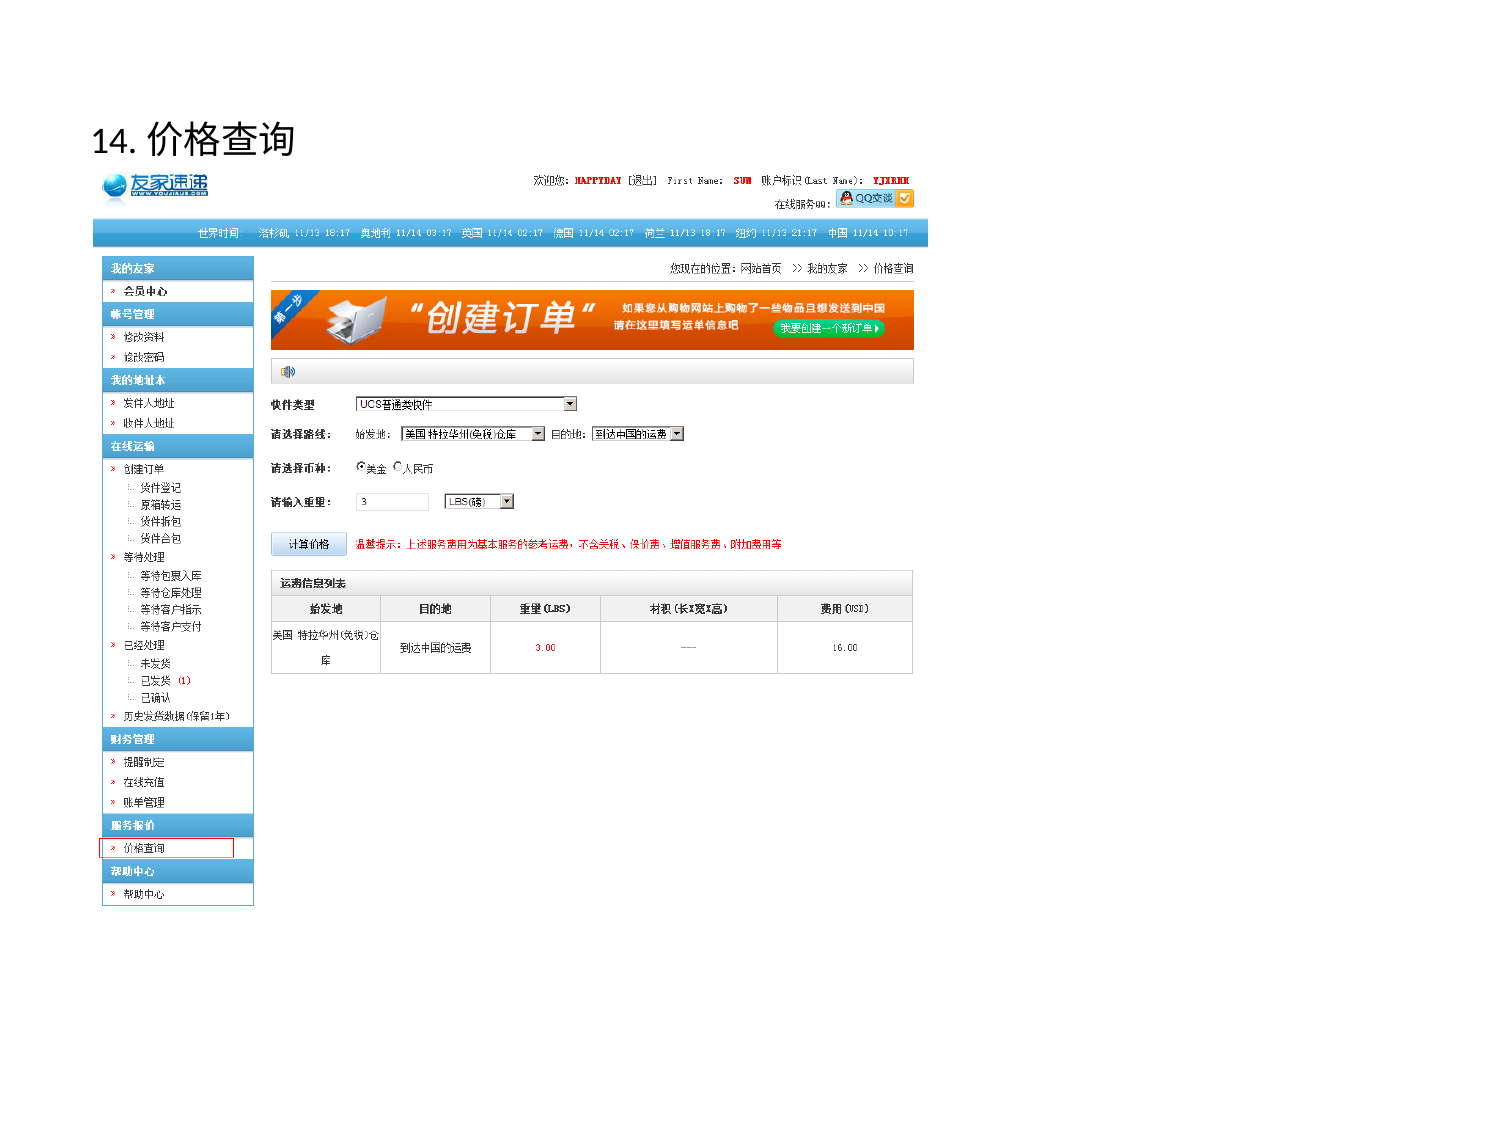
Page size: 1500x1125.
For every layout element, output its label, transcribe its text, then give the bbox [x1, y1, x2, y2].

title 14.价格查询 [74, 44, 1426, 233]
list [93, 163, 928, 907]
